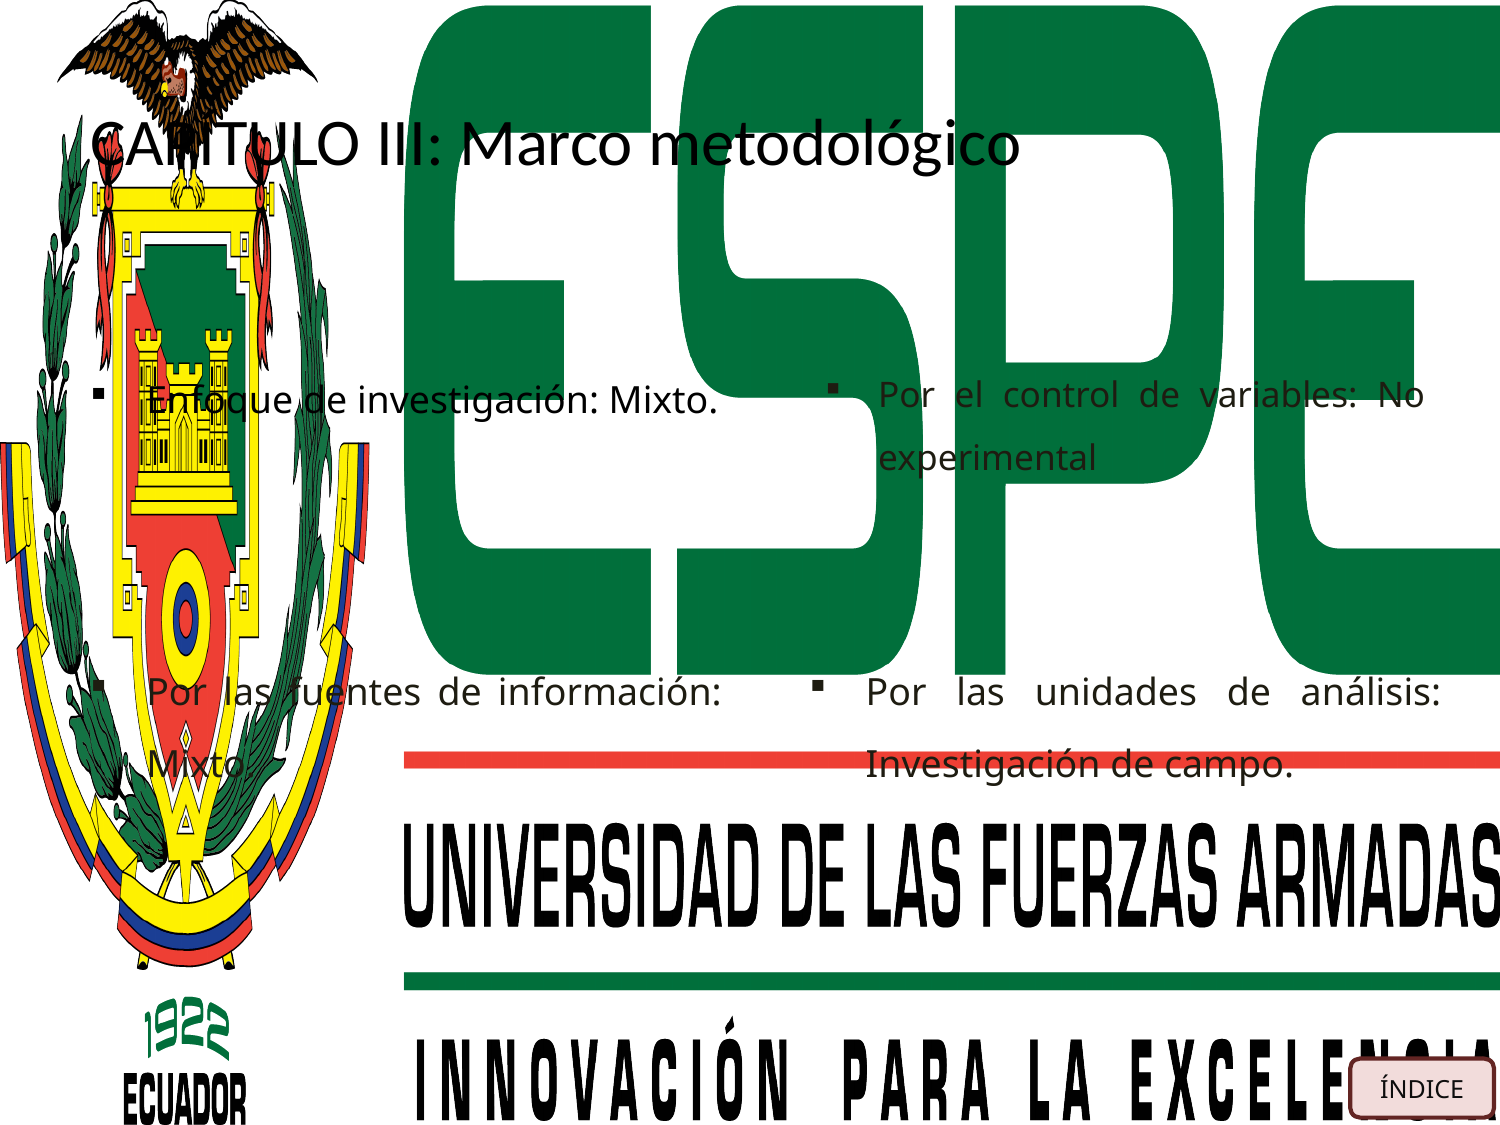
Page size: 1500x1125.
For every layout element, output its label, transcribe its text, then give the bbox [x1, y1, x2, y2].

text_box ÍNDICE [1348, 1056, 1497, 1120]
title CAPÍTULO III: Marco metodológico [75, 45, 1425, 233]
text_box Por las unidades de análisis: Investigación de campo. [794, 633, 1457, 775]
list Enfoque de investigación: Mixto. [75, 368, 761, 460]
text_box Por el control de variables: No experimental [810, 343, 1441, 485]
picture [0, 0, 1500, 1125]
text_box Por las fuentes de información: Mixto. [74, 633, 738, 783]
